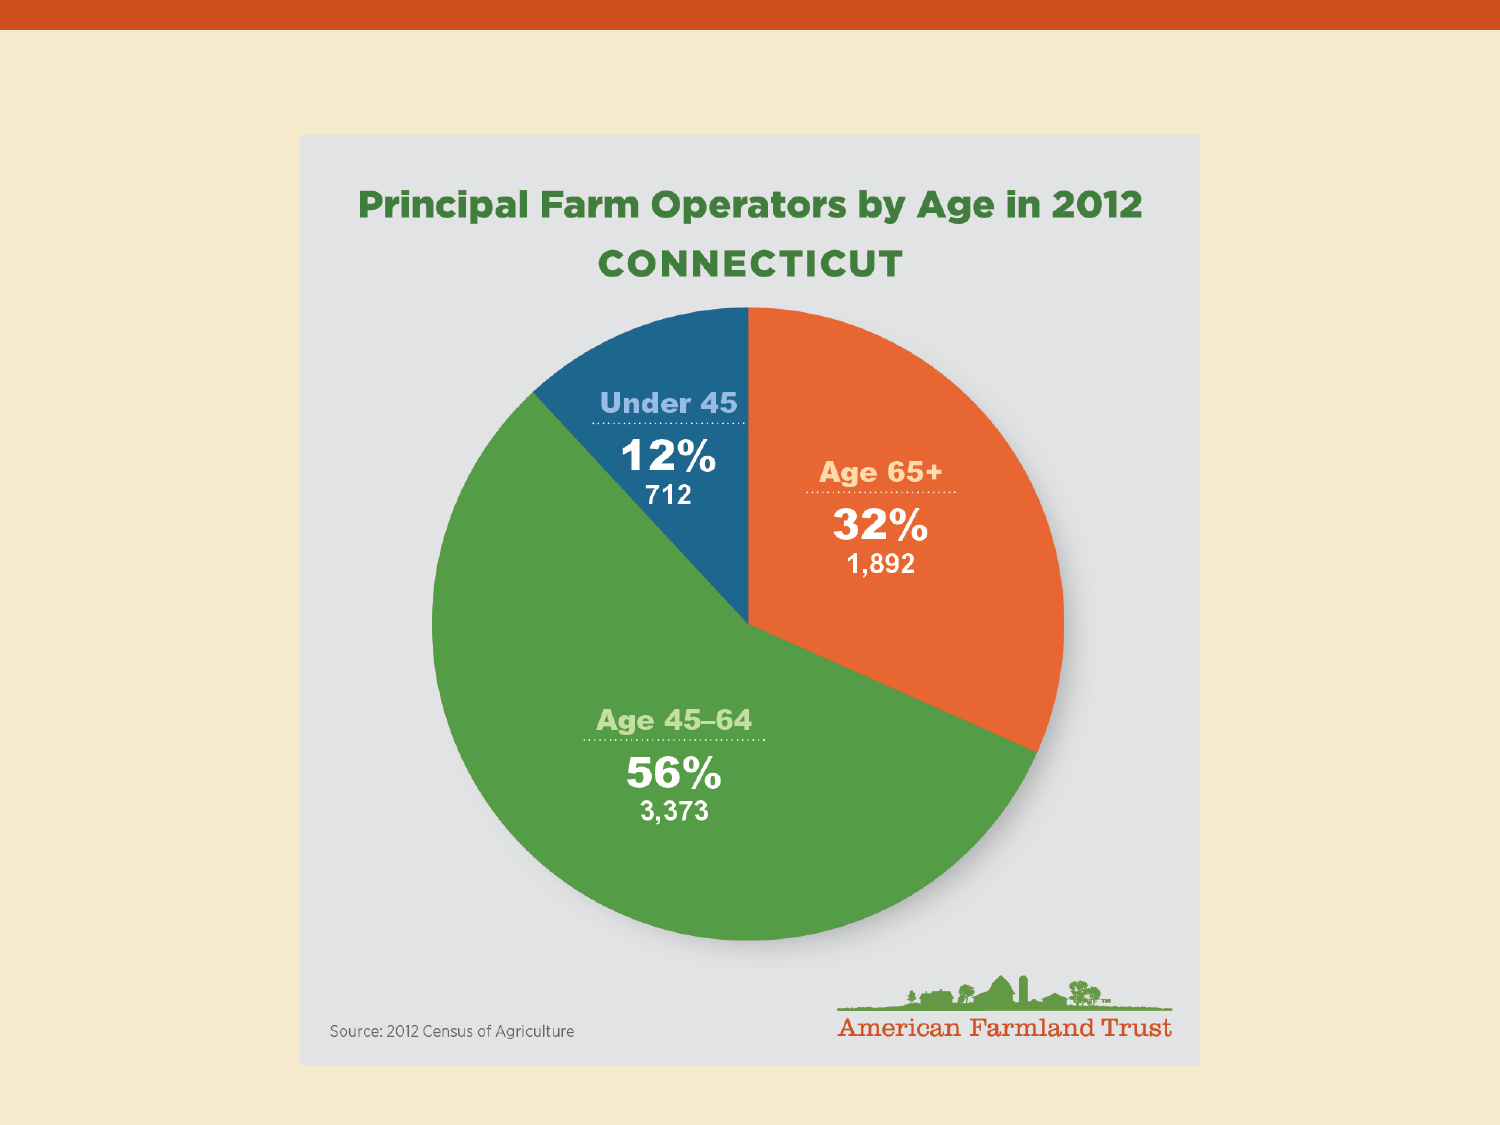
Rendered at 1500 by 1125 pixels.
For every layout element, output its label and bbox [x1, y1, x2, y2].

picture [299, 132, 1201, 1067]
